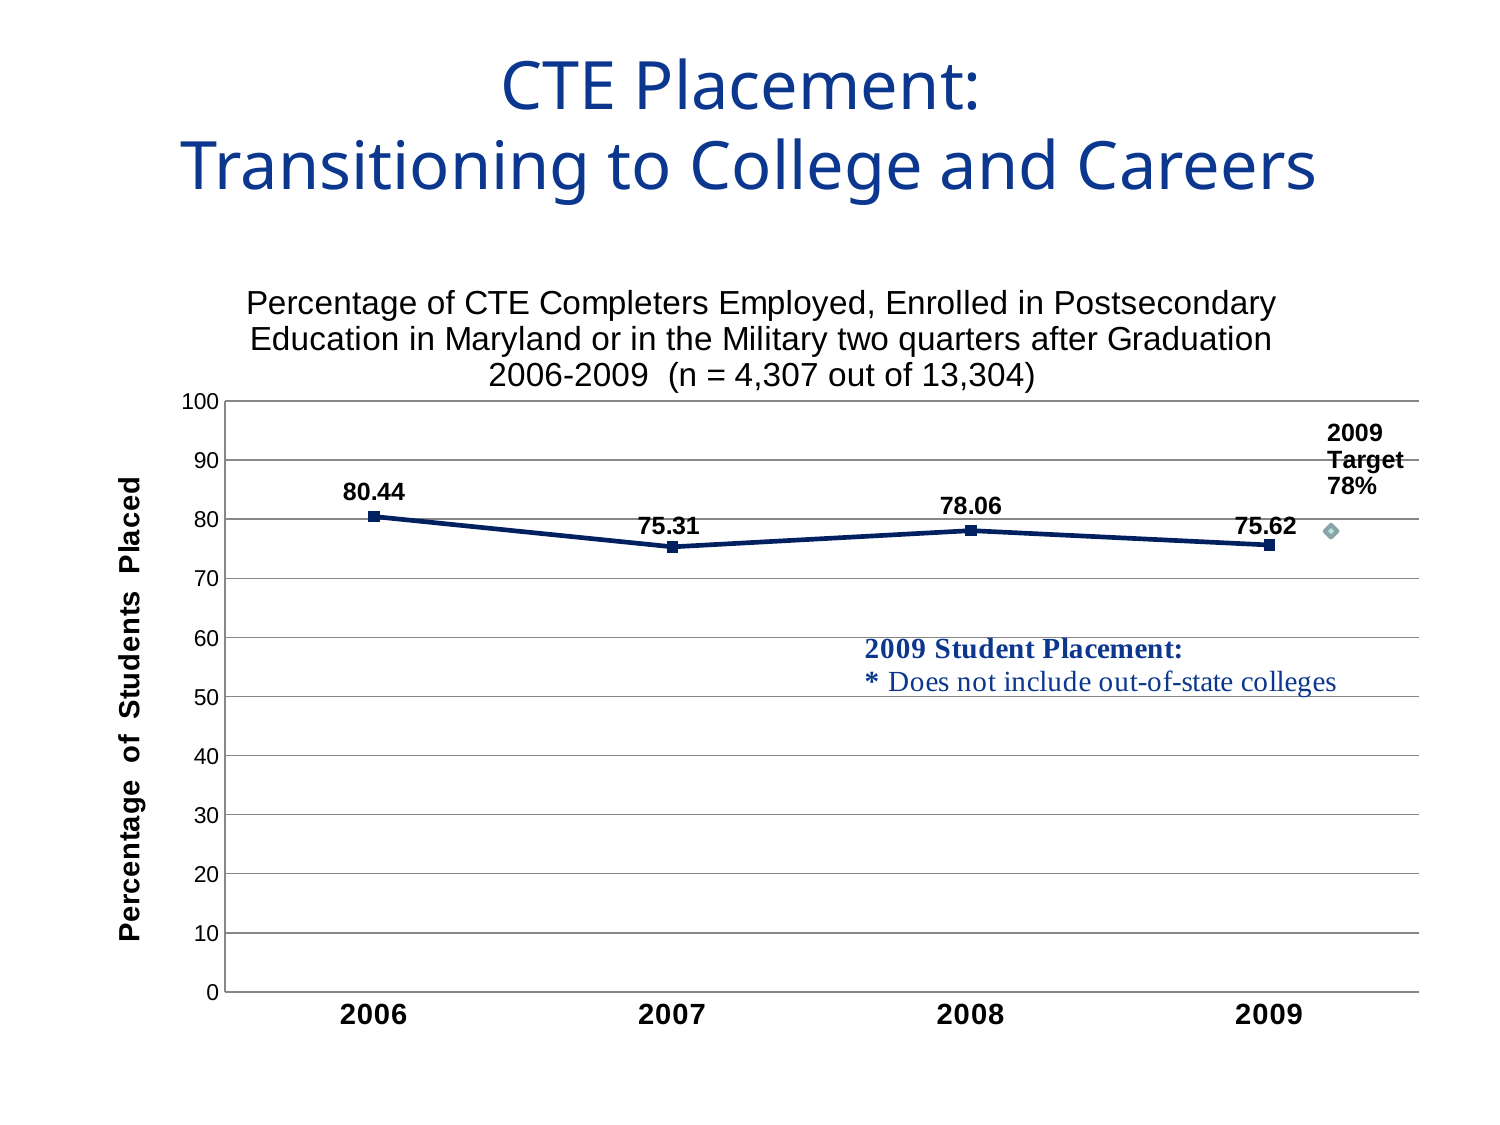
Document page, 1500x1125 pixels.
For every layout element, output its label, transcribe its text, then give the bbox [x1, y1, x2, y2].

title CTE Placement: Transitioning to College and Careers [74, 44, 1426, 201]
chart [87, 249, 1438, 1081]
